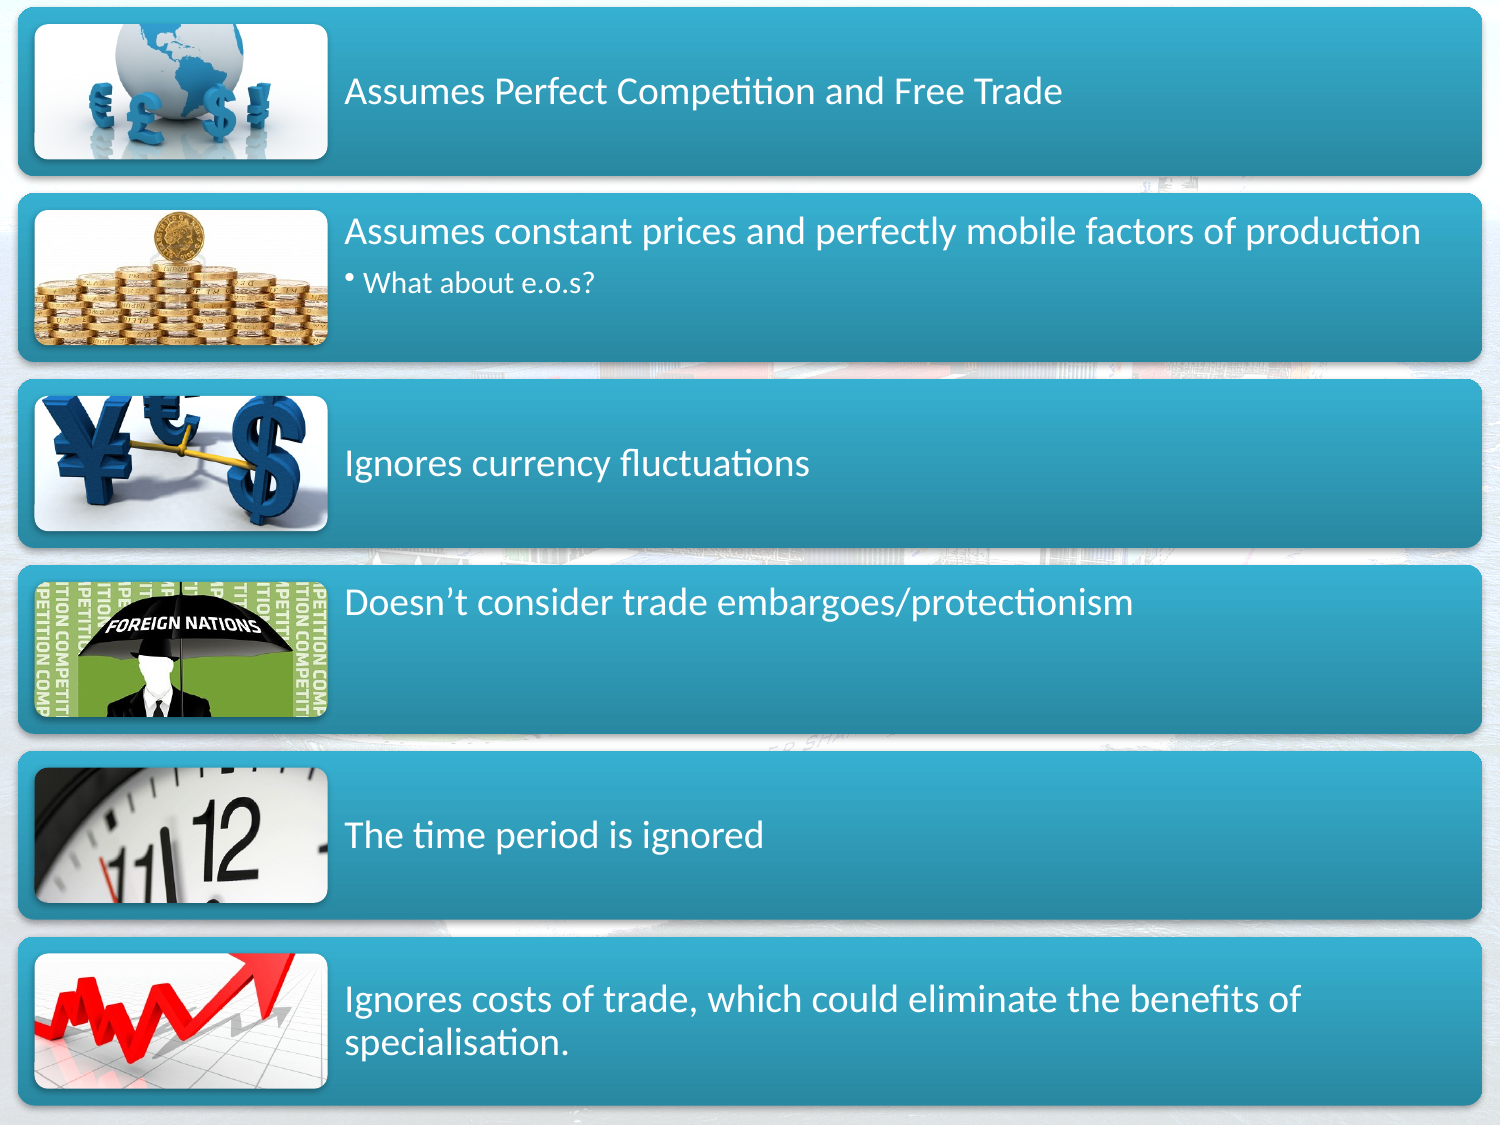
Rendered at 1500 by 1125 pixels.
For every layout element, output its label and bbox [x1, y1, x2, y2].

text_box [17, 6, 1483, 1107]
picture [0, 0, 1500, 1125]
